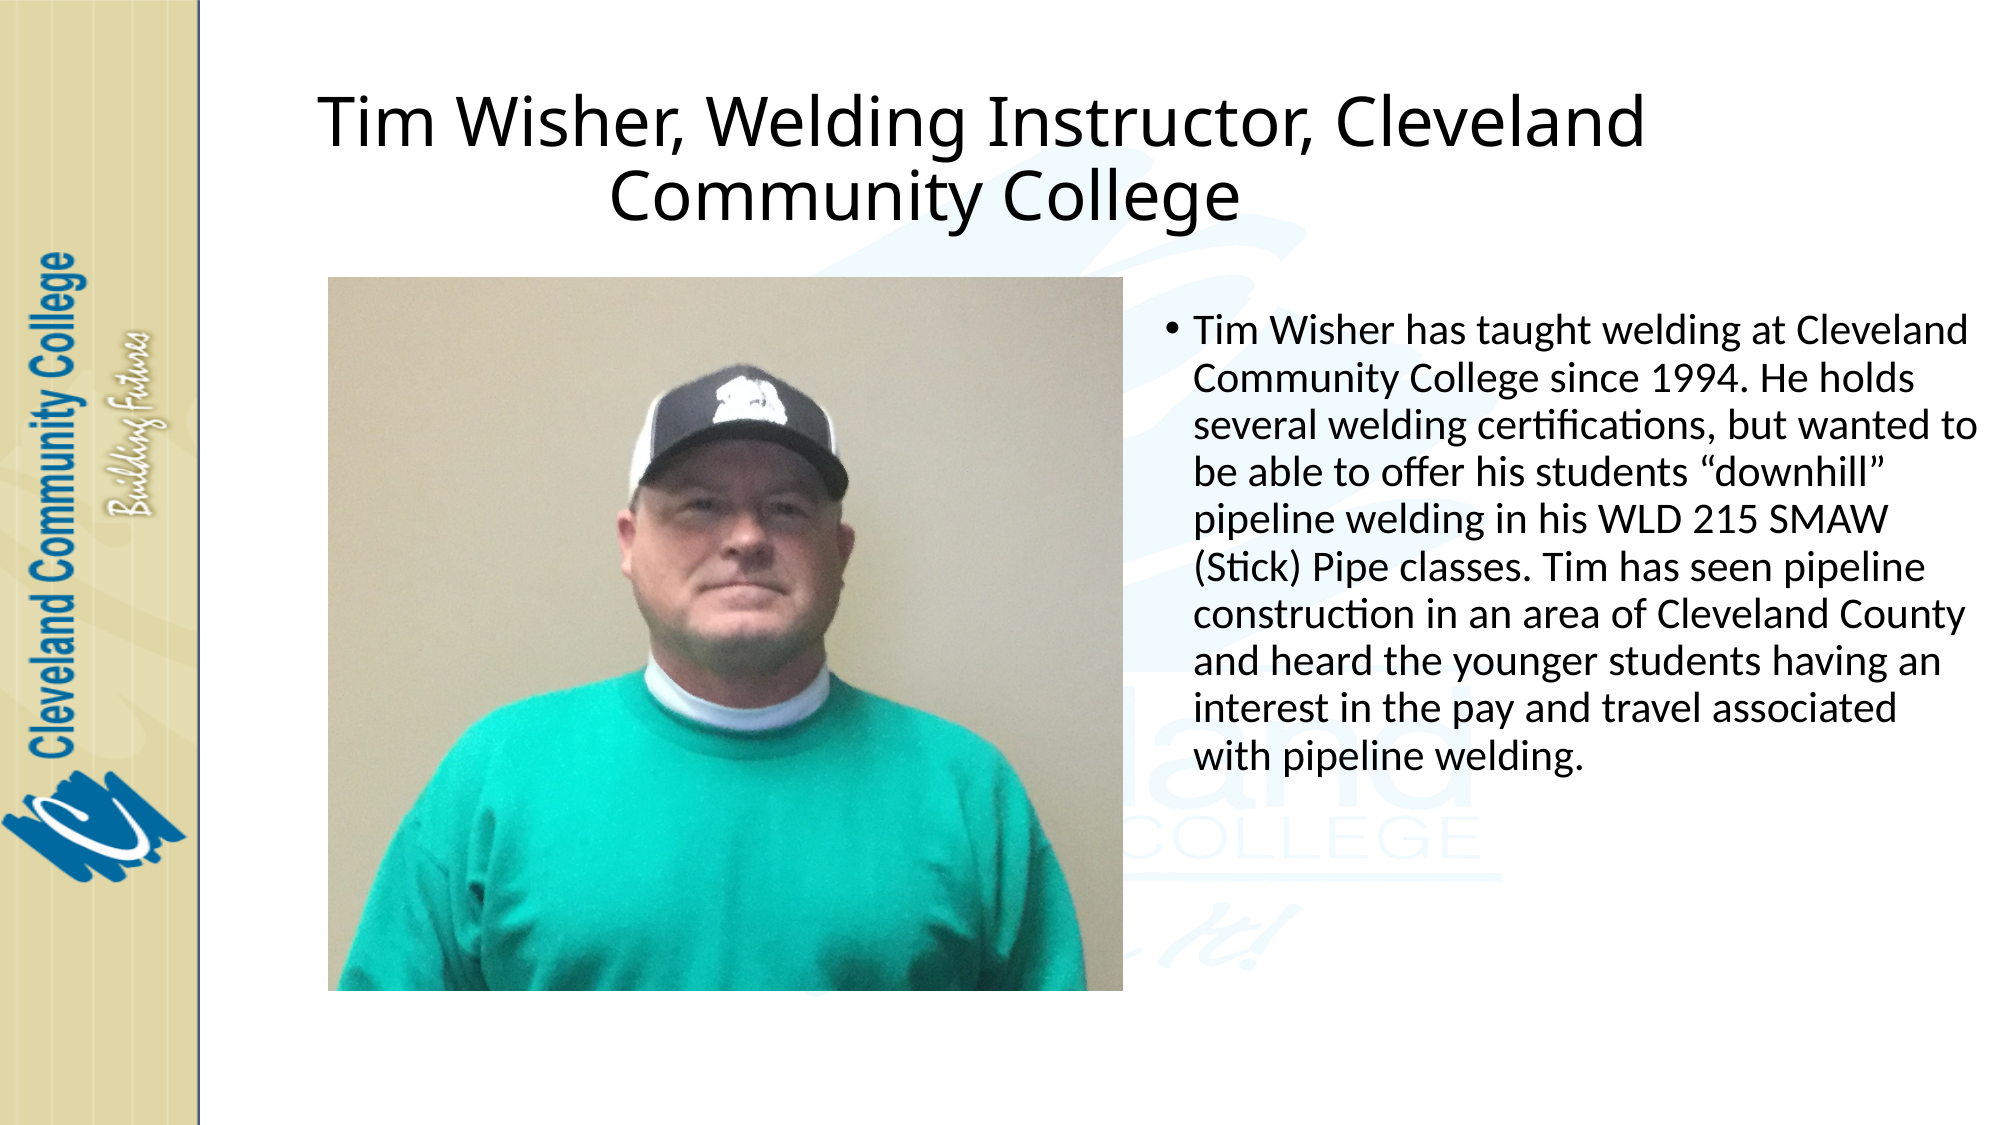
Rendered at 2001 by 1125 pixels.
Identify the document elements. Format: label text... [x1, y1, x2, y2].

title Tim Wisher, Welding Instructor, Cleveland Community College [120, 52, 1846, 270]
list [328, 277, 1123, 992]
picture [0, 0, 200, 1125]
list Tim Wisher has taught welding at Cleveland Community College since 1994. He holds several welding certifications, but wanted to be able to offer his students “downhill” pipeline welding in his WLD 215 SMAW (Stick) Pipe classes. Tim has seen pipeline construction in an area of Cleveland County and heard the younger students having an interest in the pay and travel associated with pipeline welding. [1149, 299, 2000, 1014]
